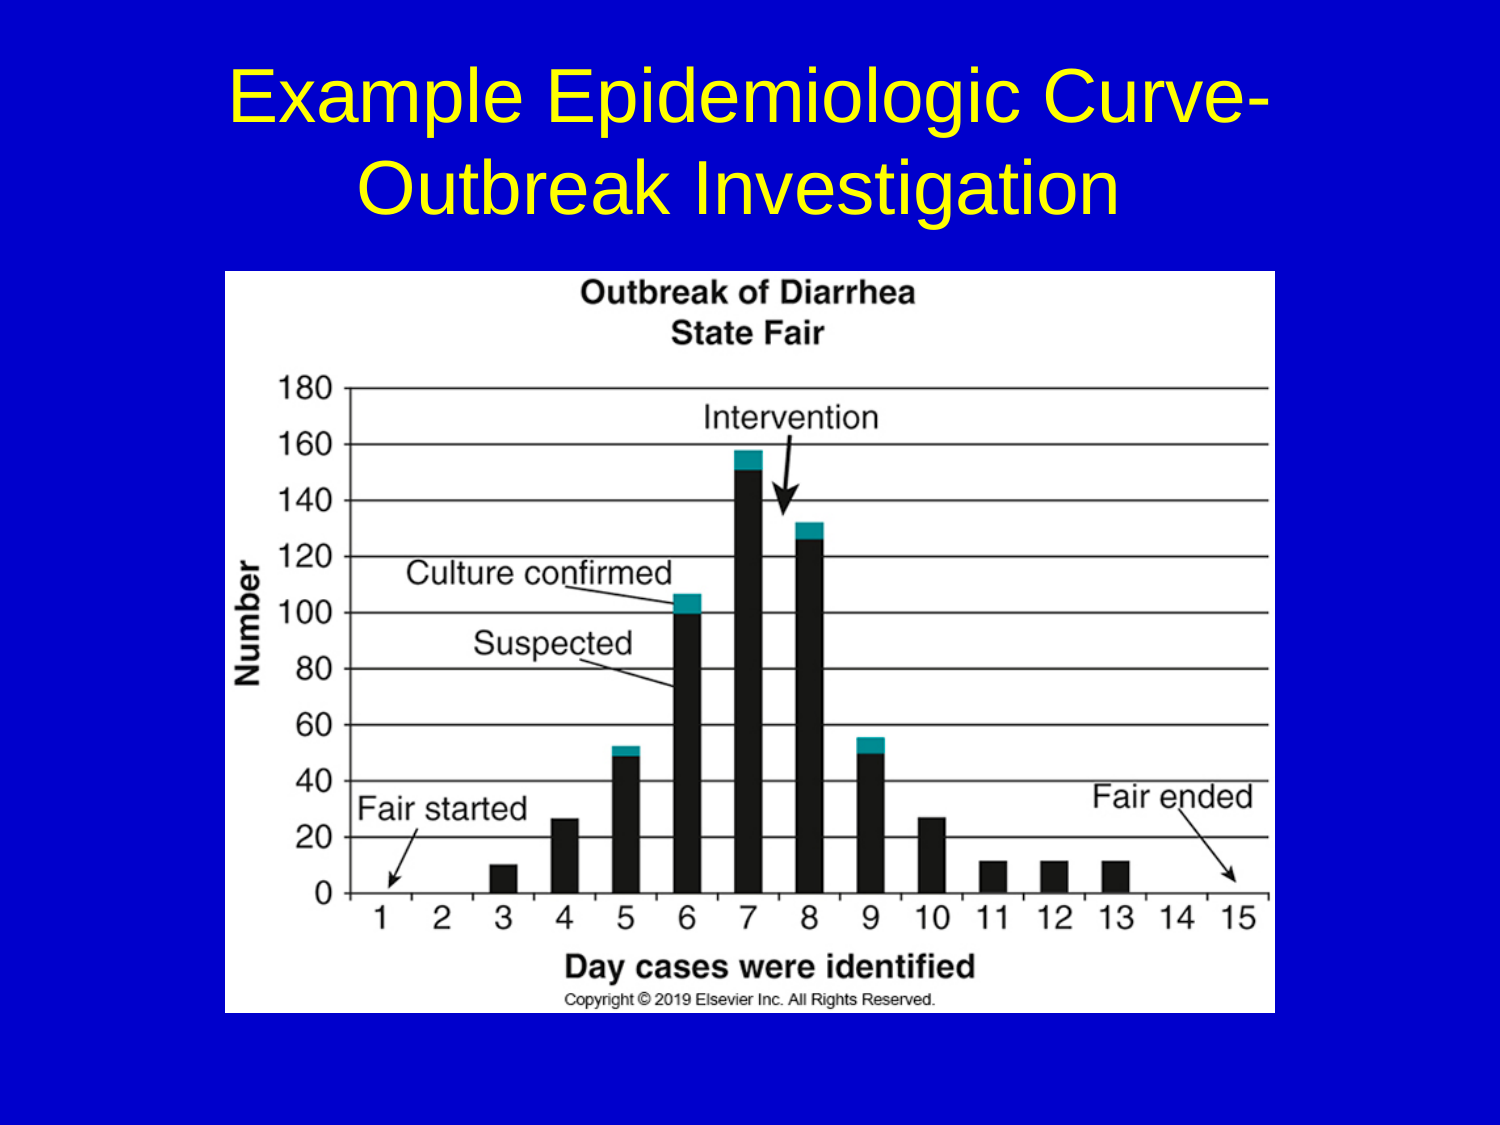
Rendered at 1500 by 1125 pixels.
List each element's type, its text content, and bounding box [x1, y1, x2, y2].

title Example Epidemiologic Curve-Outbreak Investigation [112, 37, 1388, 238]
picture [225, 271, 1276, 1013]
